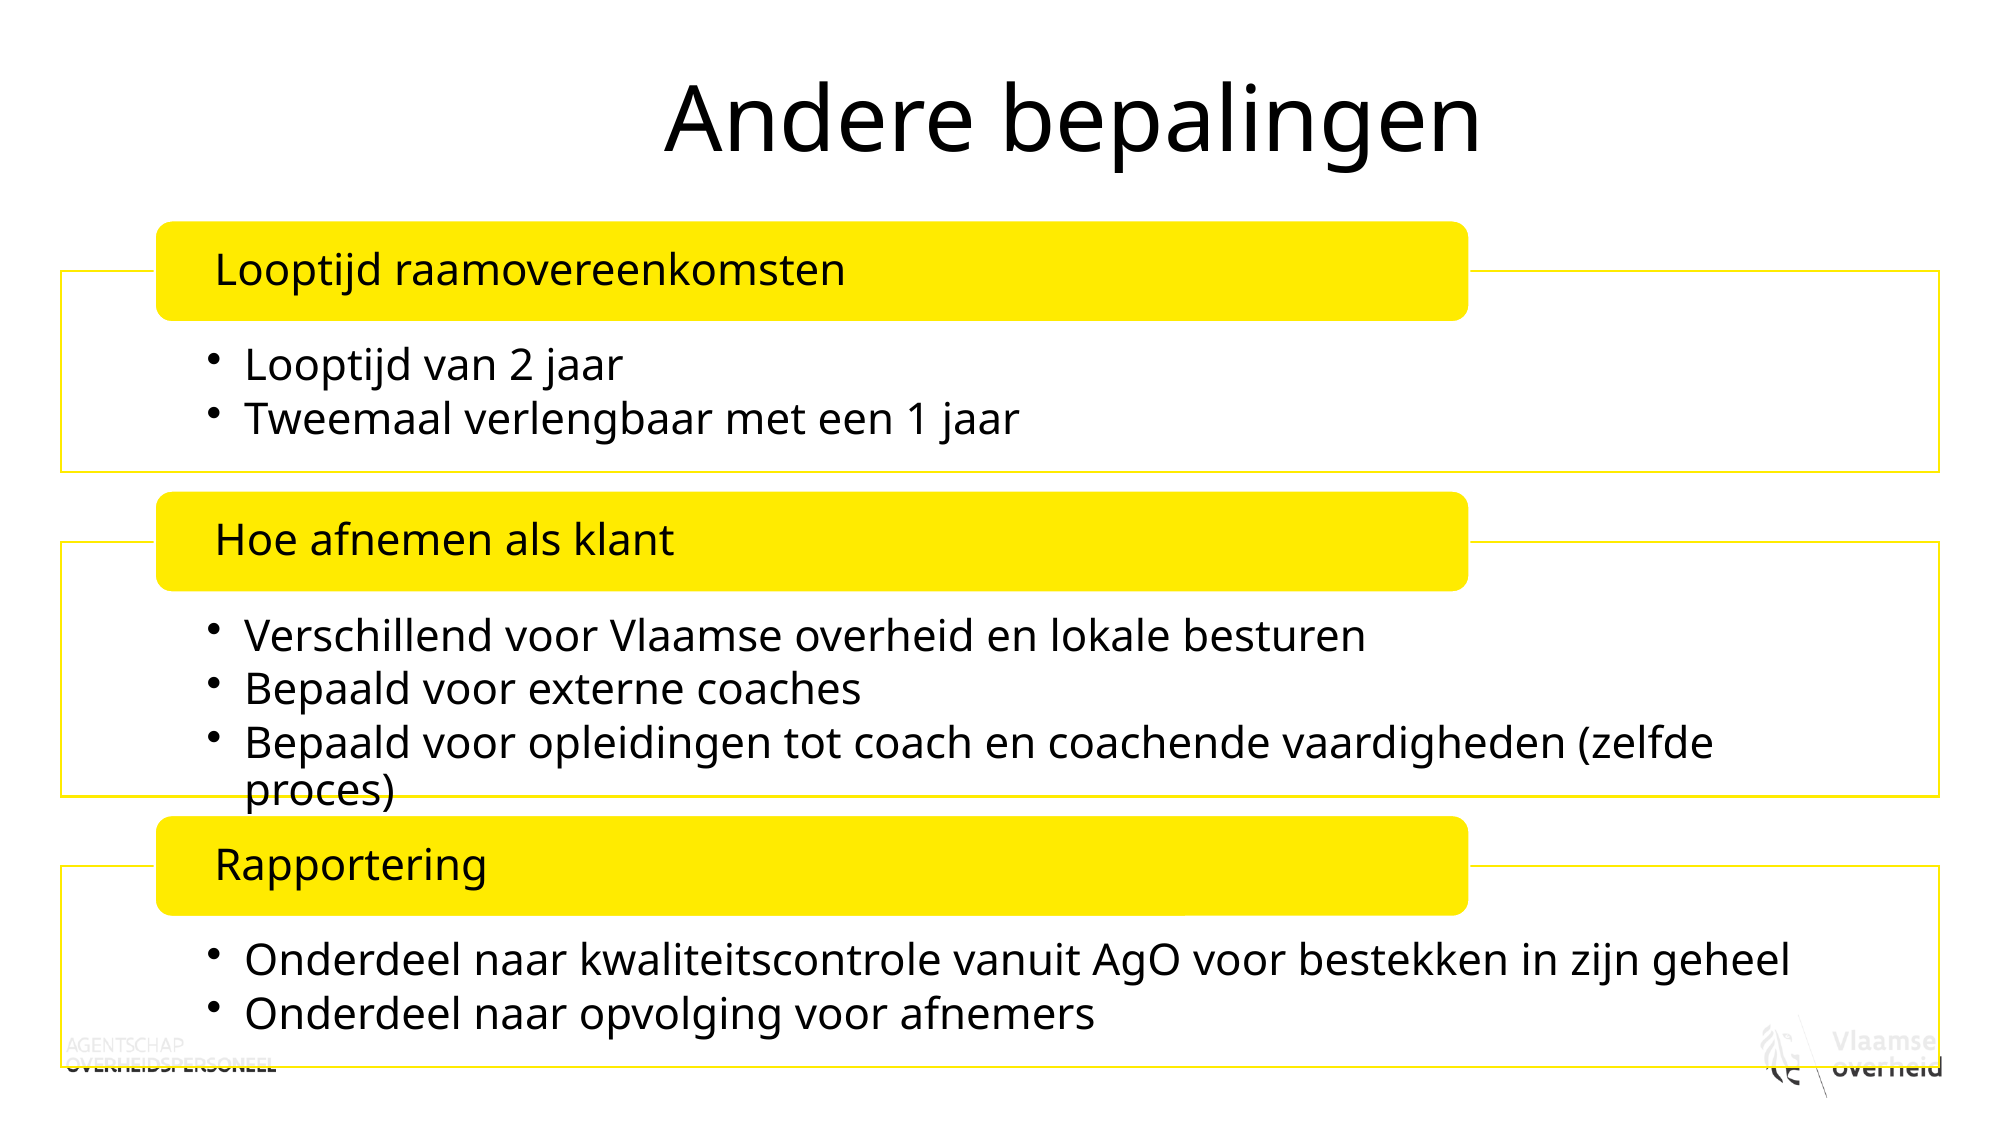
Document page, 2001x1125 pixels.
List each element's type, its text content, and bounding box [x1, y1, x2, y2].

picture [1751, 1008, 1949, 1103]
title Andere bepalingen [60, 69, 1940, 210]
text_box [60, 210, 1940, 1077]
